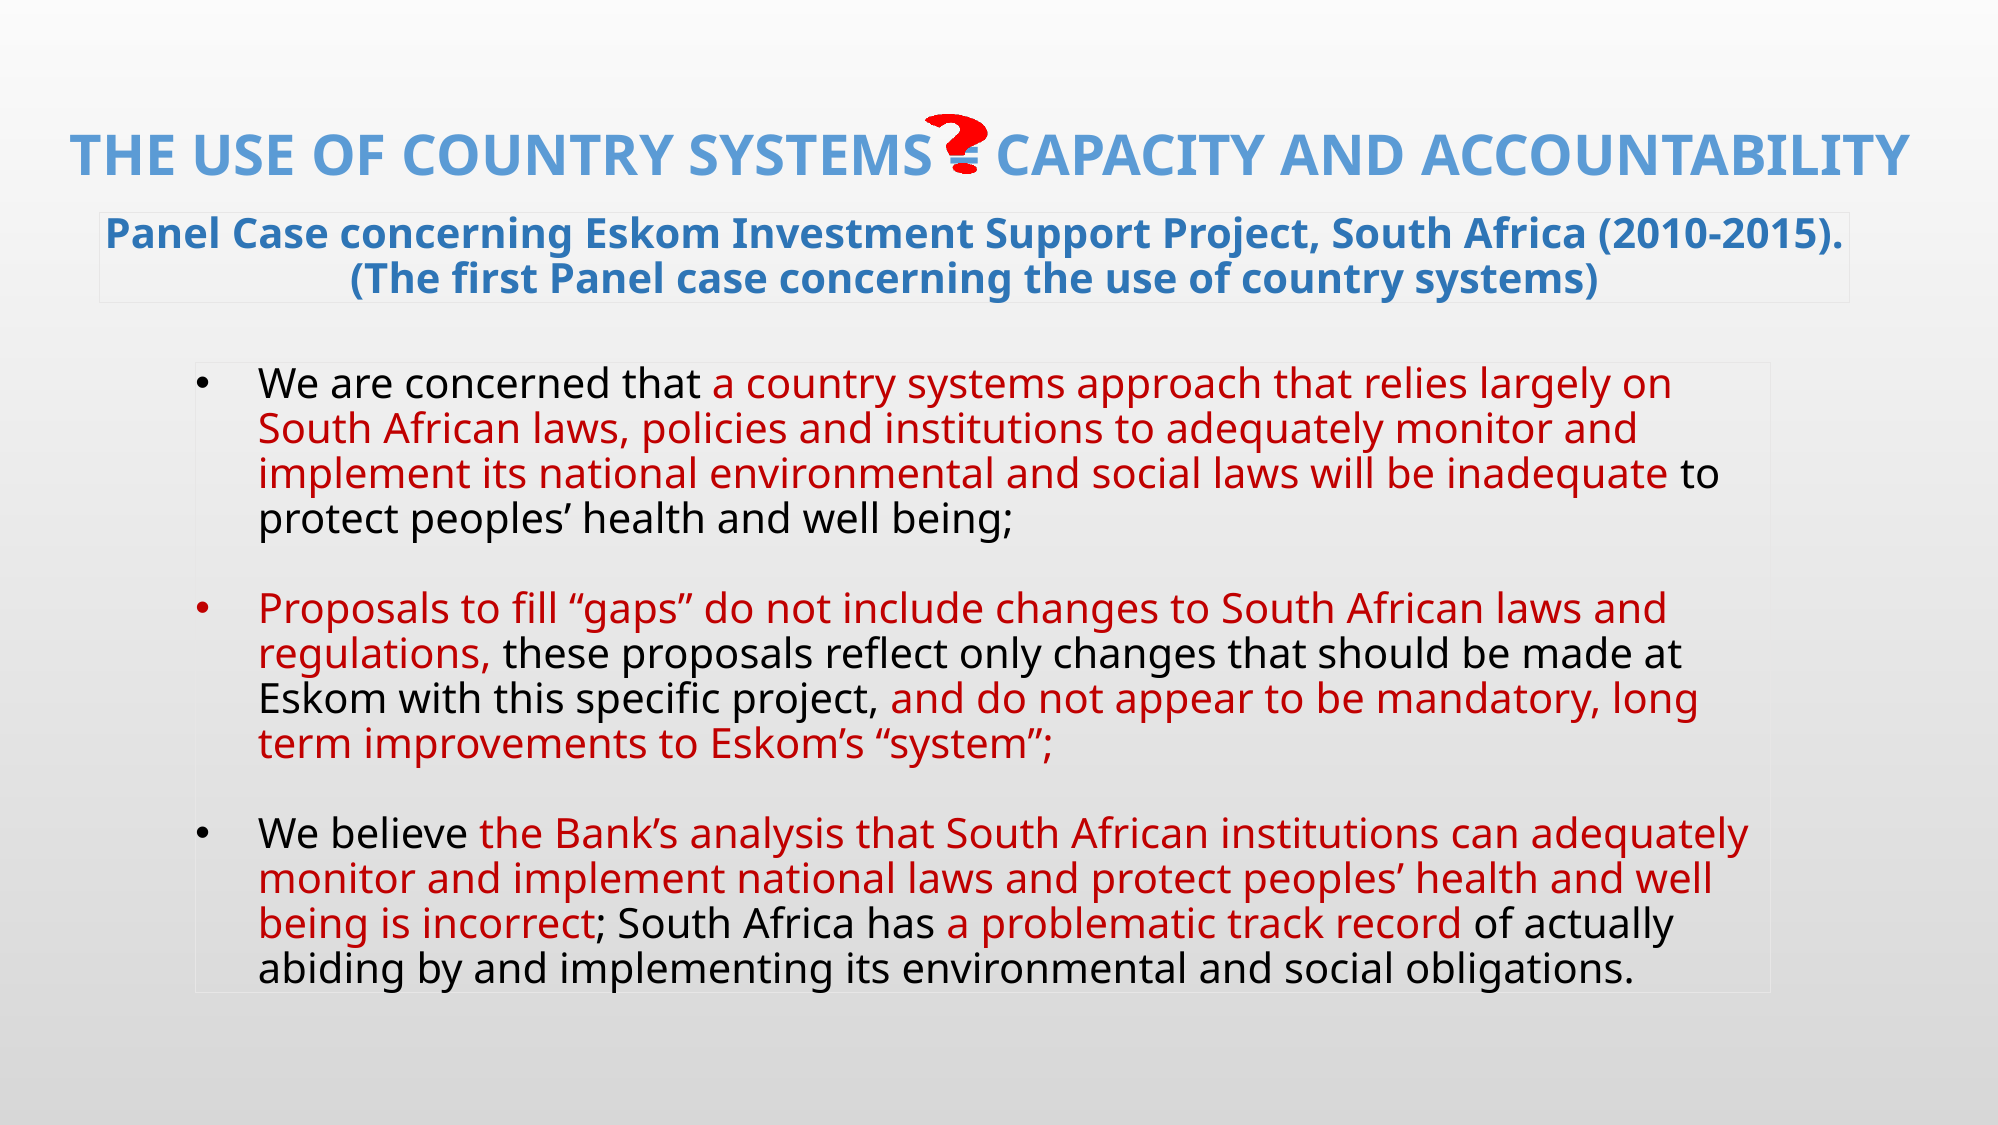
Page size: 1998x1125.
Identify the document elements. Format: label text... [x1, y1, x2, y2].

text_box We are concerned that a country systems approach that relies largely on South African laws, policies and institutions to adequately monitor and implement its national environmental and social laws will be inadequate to protect peoples’ health and well being; Proposals to fill “gaps” do not include changes to South African laws and regulations, these proposals reflect only changes that should be made at Eskom with this specific project, and do not appear to be mandatory, long term improvements to Eskom’s “system”; We believe the Bank’s analysis that South African institutions can adequately monitor and implement national laws and protect peoples’ health and well being is incorrect; South Africa has a problematic track record of actually abiding by and implementing its environmental and social obligations. [195, 362, 1771, 993]
picture [924, 112, 988, 176]
title the use of country systems = capacity and accountability [61, 44, 1938, 263]
text_box Panel Case concerning Eskom Investment Support Project, South Africa (2010-2015). (The first Panel case concerning the use of country systems) [99, 212, 1850, 303]
